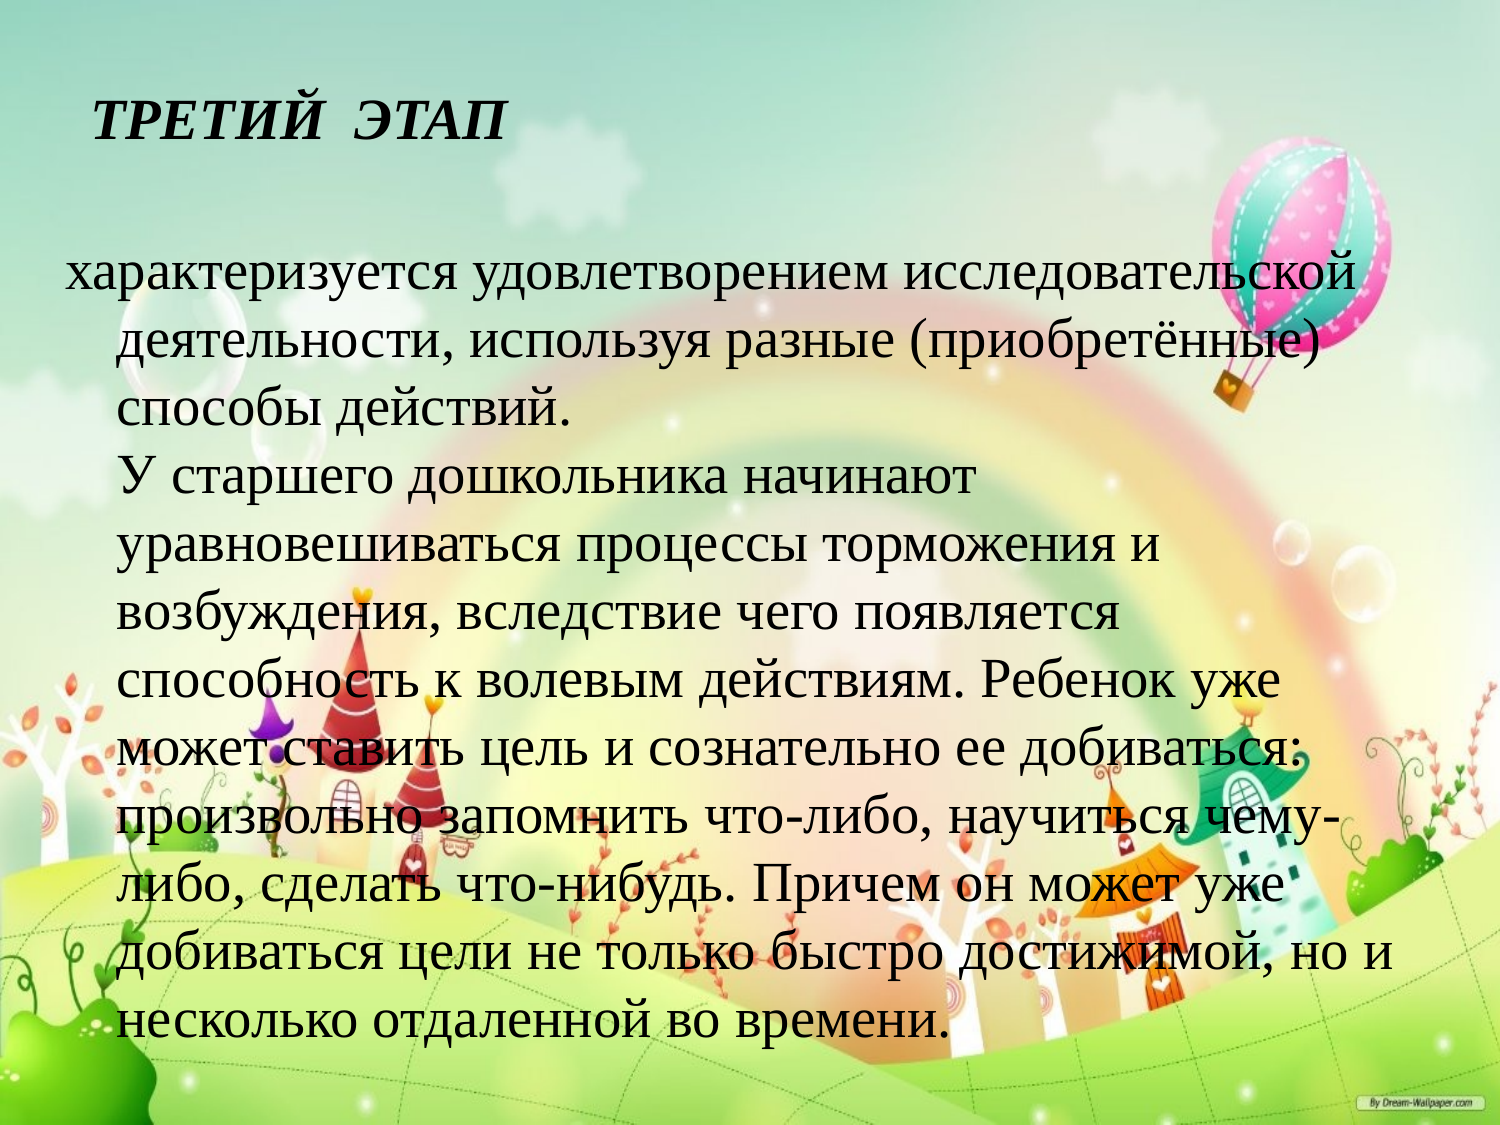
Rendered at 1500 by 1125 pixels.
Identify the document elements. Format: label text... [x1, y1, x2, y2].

picture [0, 0, 1500, 1125]
list характеризуется удовлетворением исследовательской деятельности, используя разные (приобретённые) способы действий. У старшего дошкольника начинают уравновешиваться процессы торможения и возбуждения, вследствие чего появляется способность к волевым действиям. Ребенок уже может ставить цель и сознательно ее добиваться: произвольно запомнить что-либо, научиться чему-либо, сделать что-нибудь. Причем он может уже добиваться цели не только быстро достижимой, но и несколько отдаленной во времени. [50, 224, 1450, 1063]
title ТРЕТИЙ ЭТАП [75, 45, 1425, 188]
